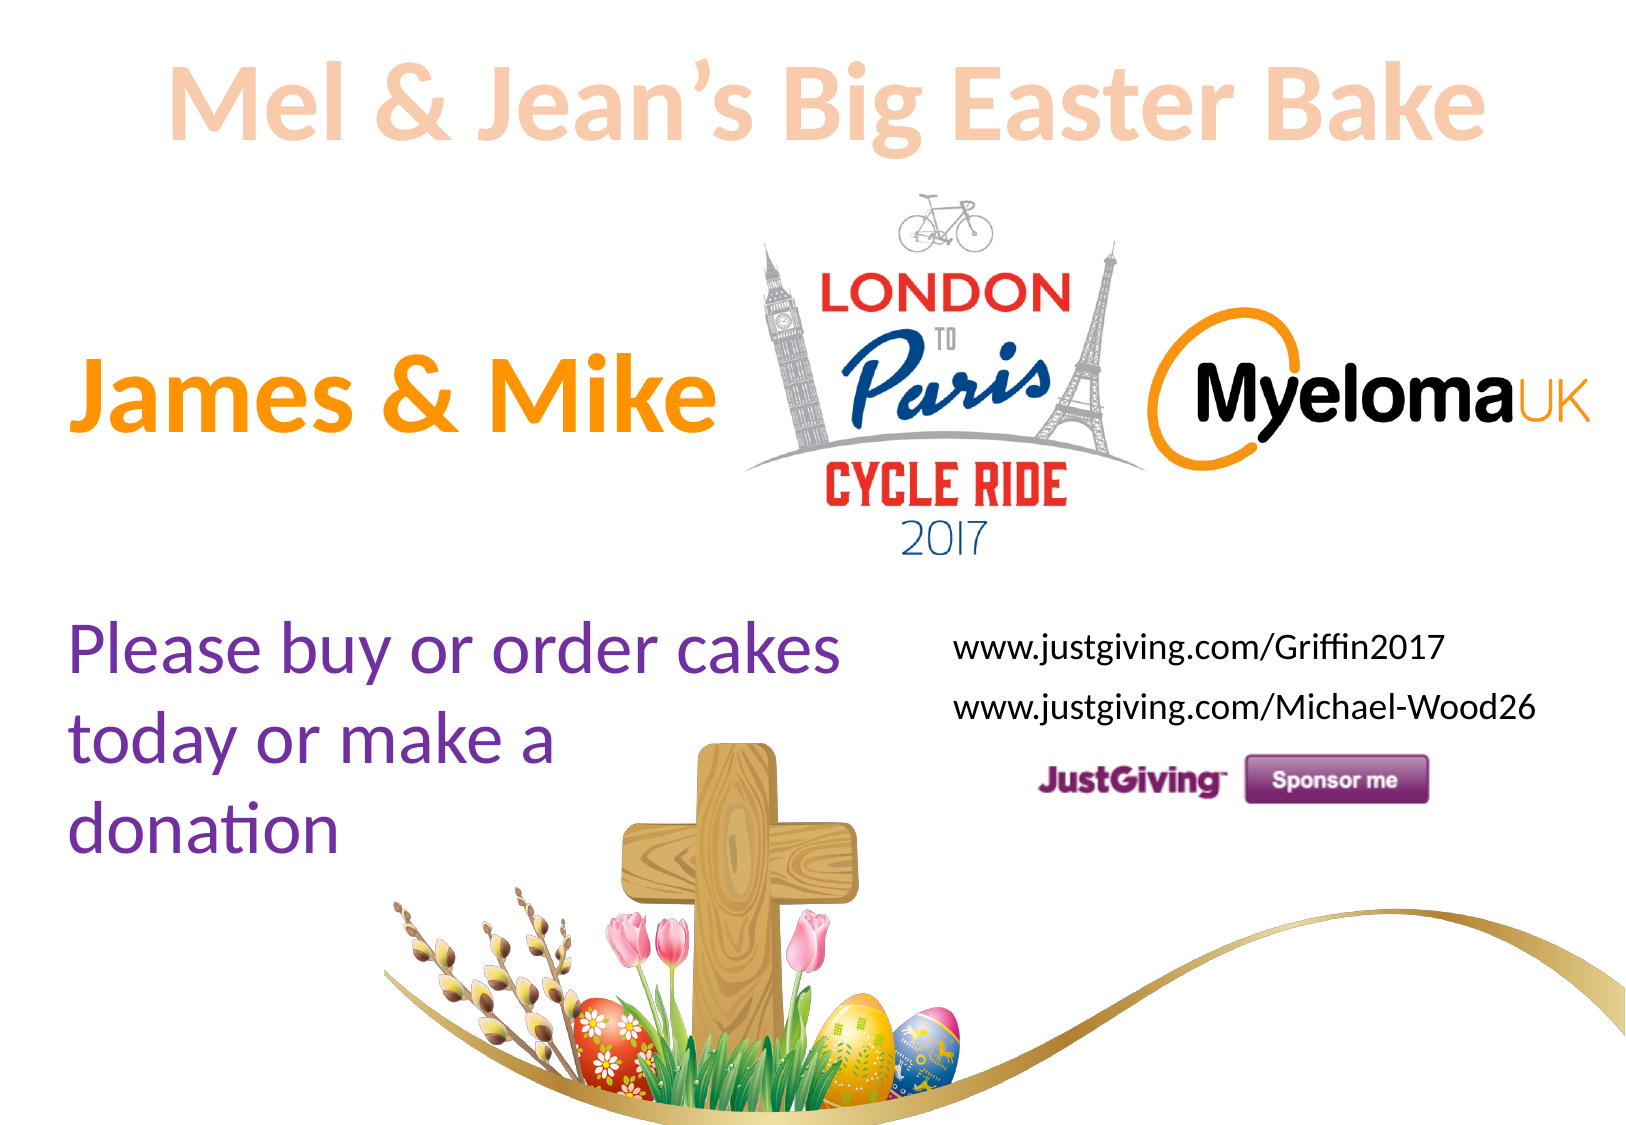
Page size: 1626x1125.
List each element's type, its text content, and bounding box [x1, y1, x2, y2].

text_box Please buy or order cakes today or make a donation [52, 591, 858, 877]
picture [744, 194, 1590, 555]
text_box www.justgiving.com/Griffin2017 [938, 614, 1462, 674]
picture [384, 718, 1625, 1125]
text_box Mel & Jean’s Big Easter Bake [150, 20, 1505, 171]
text_box James & Mike [54, 312, 744, 463]
text_box www.justgiving.com/Michael-Wood26 [938, 674, 1552, 718]
